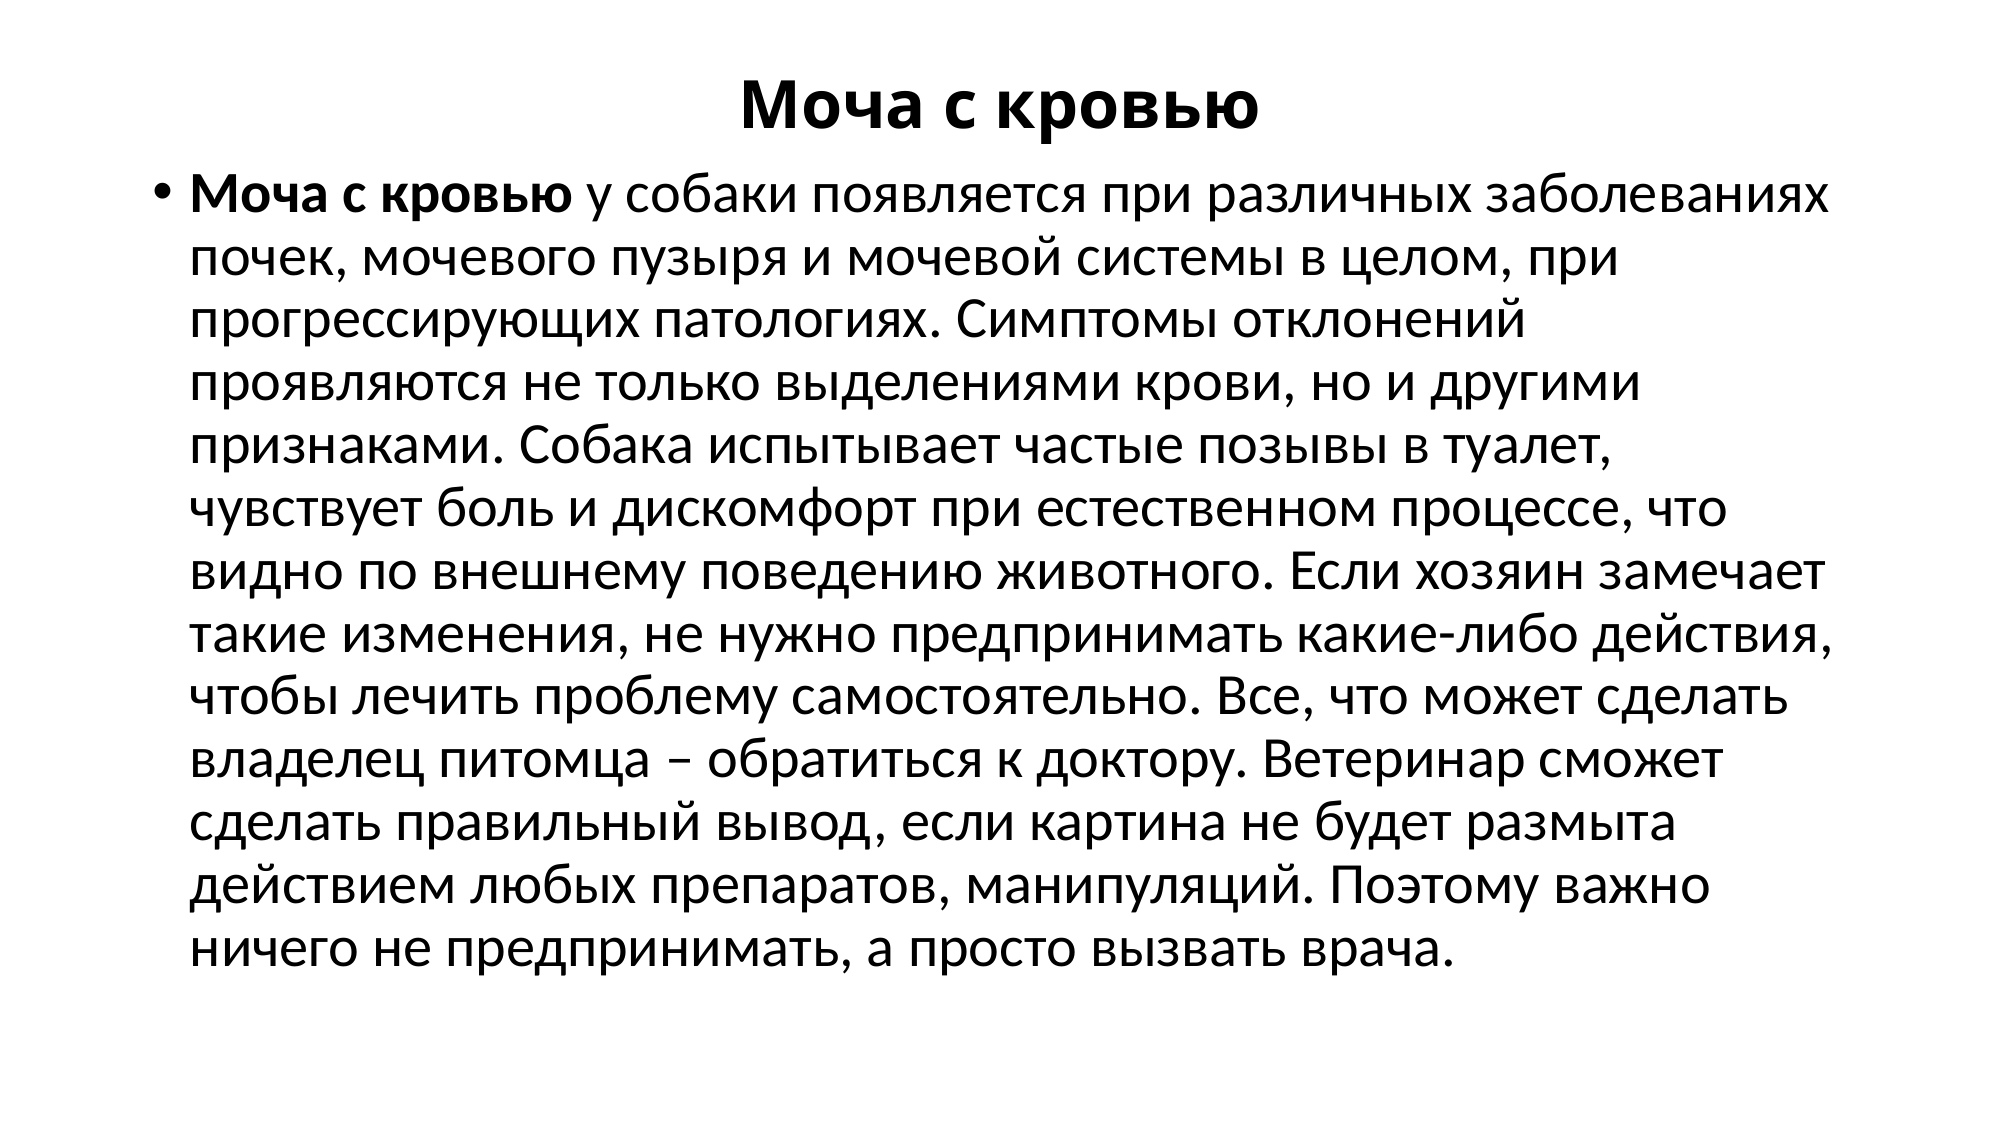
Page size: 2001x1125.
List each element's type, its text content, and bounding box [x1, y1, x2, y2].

list Моча с кровью у собаки появляется при различных заболеваниях почек, мочевого пузыря и мочевой системы в целом, при прогрессирующих патологиях. Симптомы отклонений проявляются не только выделениями крови, но и другими признаками. Собака испытывает частые позывы в туалет, чувствует боль и дискомфорт при естественном процессе, что видно по внешнему поведению животного. Если хозяин замечает такие изменения, не нужно предпринимать какие-либо действия, чтобы лечить проблему самостоятельно. Все, что может сделать владелец питомца – обратиться к доктору. Ветеринар сможет сделать правильный вывод, если картина не будет размыта действием любых препаратов, манипуляций. Поэтому важно ничего не предпринимать, а просто вызвать врача. [137, 154, 1863, 1014]
title Моча с кровью [137, 59, 1863, 154]
